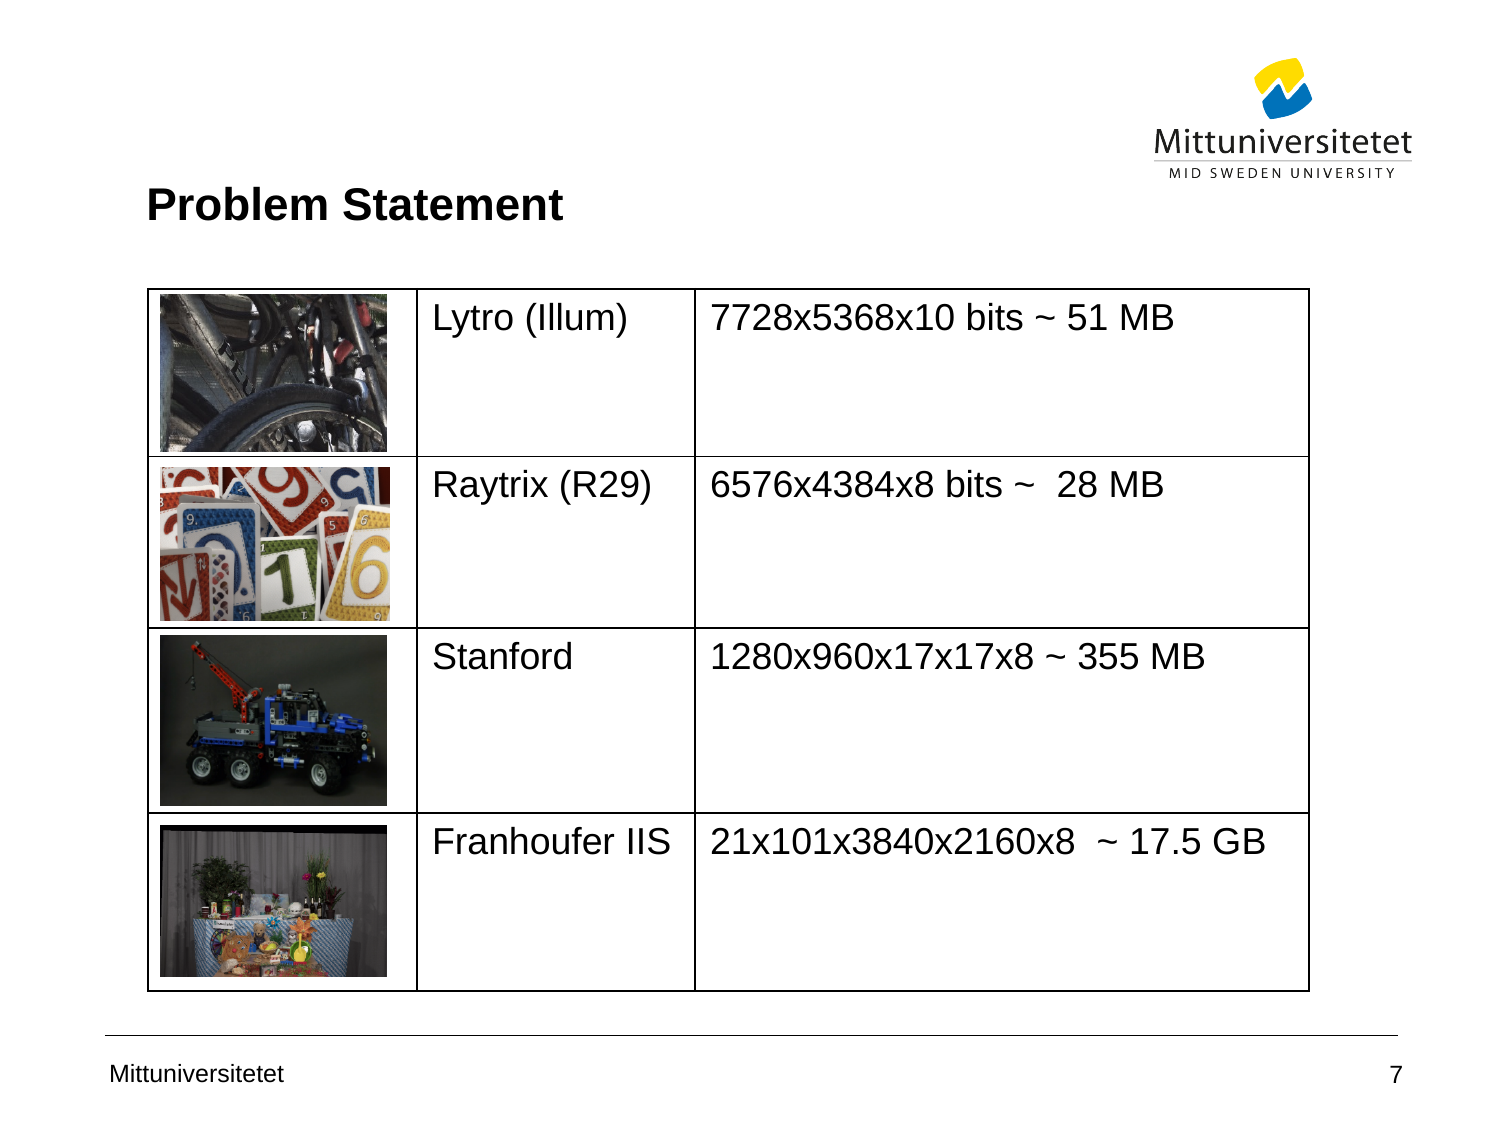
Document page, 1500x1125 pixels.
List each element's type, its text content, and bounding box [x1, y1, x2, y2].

table_cell [149, 457, 416, 627]
table_header Lytro (Illum) [418, 290, 694, 456]
picture [160, 294, 387, 452]
table_cell [149, 814, 416, 990]
table_cell Stanford [418, 629, 694, 812]
table_cell 6576x4384x8 bits ~ 28 MB [696, 457, 1308, 627]
table_cell [149, 629, 416, 812]
table_header 7728x5368x10 bits ~ 51 MB [696, 290, 1308, 456]
table_header [149, 290, 416, 456]
table_cell Franhoufer IIS [418, 814, 694, 990]
table_cell 21x101x3840x2160x8 ~ 17.5 GB [696, 814, 1308, 990]
slide_number 7 [1215, 1044, 1404, 1104]
picture [160, 825, 387, 977]
table_cell Raytrix (R29) [418, 457, 694, 627]
picture [160, 635, 387, 806]
picture [1154, 58, 1412, 147]
picture [160, 467, 390, 621]
table_cell 1280x960x17x17x8 ~ 355 MB [696, 629, 1308, 812]
title Problem Statement [131, 147, 1427, 268]
